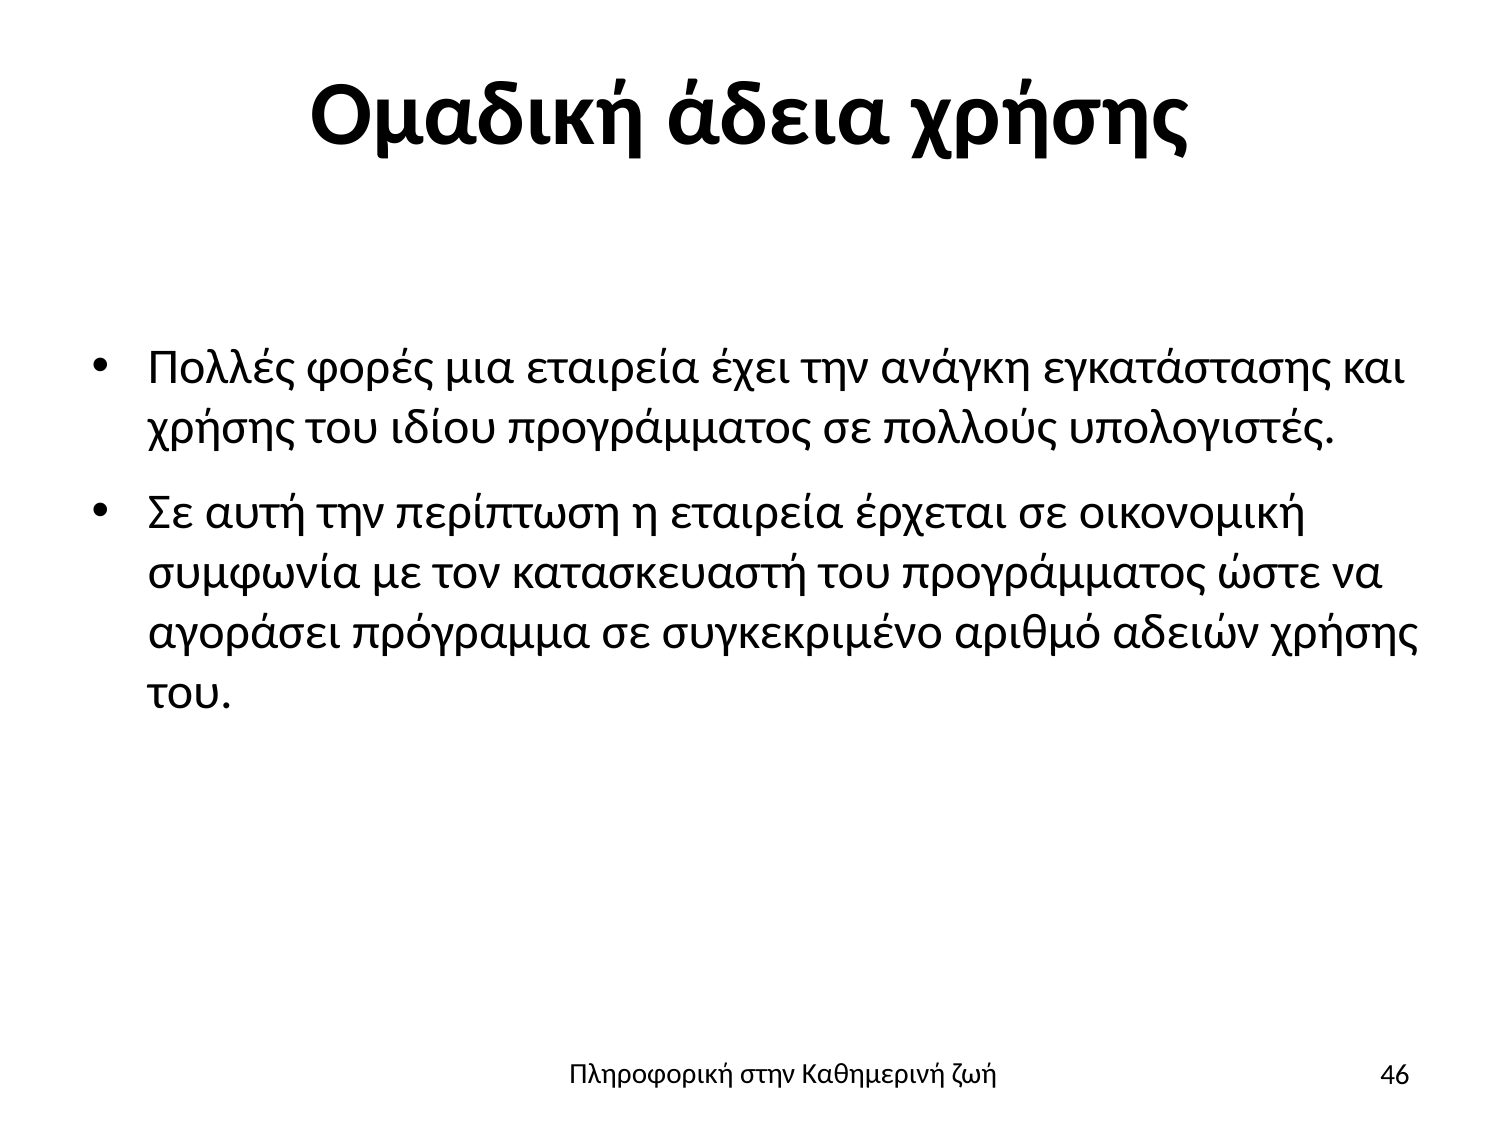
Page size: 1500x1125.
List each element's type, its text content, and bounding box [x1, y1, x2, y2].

text_box Πολλές φορές μια εταιρεία έχει την ανάγκη εγκατάστασης και χρήσης του ιδίου προγράμματος σε πολλούς υπολογιστές. Σε αυτή την περίπτωση η εταιρεία έρχεται σε οικονομική συμφωνία με τον κατασκευαστή του προγράμματος ώστε να αγοράσει πρόγραμμα σε συγκεκριμένο αριθμό αδειών χρήσης του. [76, 326, 1436, 740]
title Ομαδική άδεια χρήσης [5, 7, 1495, 215]
slide_number 46 [1074, 1042, 1425, 1103]
text_box Πληροφορική στην Καθημερινή ζωή [521, 1046, 1046, 1125]
